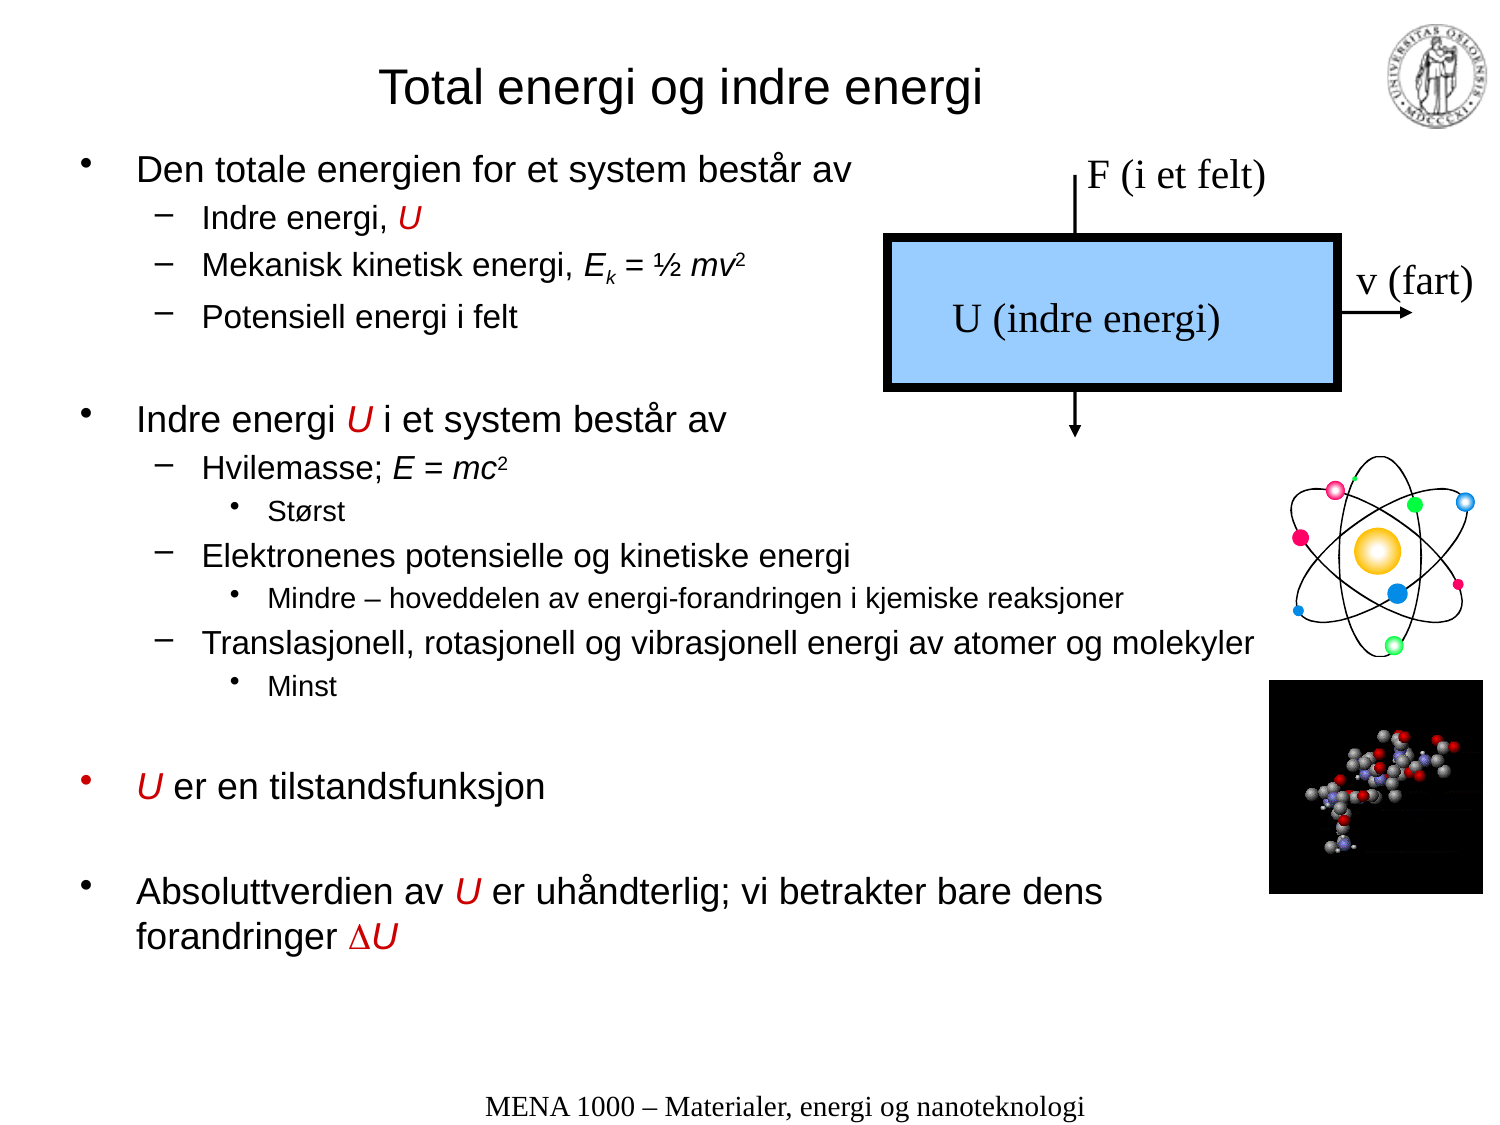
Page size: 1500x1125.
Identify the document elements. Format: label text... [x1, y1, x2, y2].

text_box U (indre energi) [937, 283, 1236, 348]
text_box v (fart) [1341, 245, 1489, 311]
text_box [1281, 455, 1478, 658]
footer MENA 1000 – Materialer, energi og nanoteknologi [466, 1079, 1105, 1125]
title Total energi og indre energi [62, 0, 1301, 176]
picture [1387, 24, 1500, 129]
list Den totale energien for et system består av Indre energi, U Mekanisk kinetisk energi, Ek = ½ mv2 Potensiell energi i felt Indre energi U i et system består av Hvilemasse; E = mc2 Størst Elektronenes potensielle og kinetiske energi Mindre – hoveddelen av energi-forandringen i kjemiske reaksjoner Translasjonell, rotasjonell og vibrasjonell energi av atomer og molekyler Minst U er en tilstandsfunksjon Absoluttverdien av U er uhåndterlig; vi betrakter bare dens forandringer U [64, 136, 1318, 1071]
text_box [1338, 311, 1413, 319]
text_box [887, 237, 1338, 388]
text_box F (i et felt) [1072, 139, 1282, 205]
picture [1269, 680, 1483, 894]
